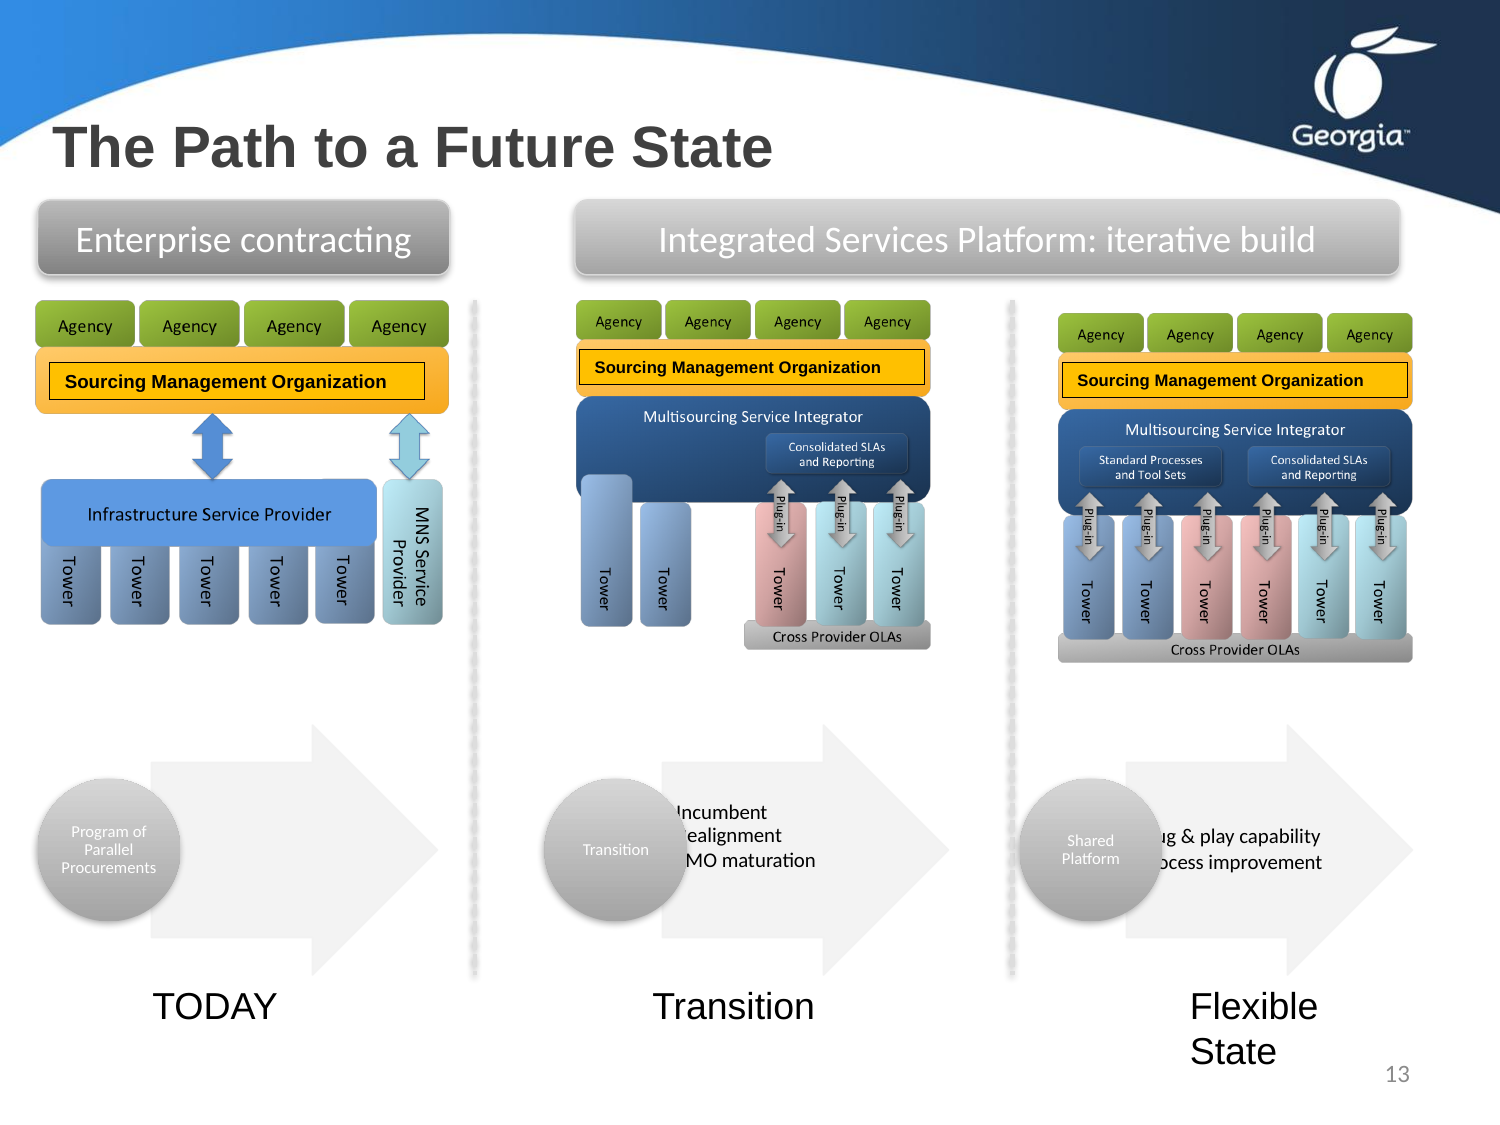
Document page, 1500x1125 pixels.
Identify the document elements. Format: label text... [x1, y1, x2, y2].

text_box Enterprise contracting [36, 210, 451, 276]
text_box Flexible State [1175, 974, 1425, 1080]
text_box Integrated Services Platform: iterative build [574, 199, 1401, 276]
slide_number 13 [1074, 1042, 1425, 1103]
text_box The Path to a Future State [37, 62, 1388, 225]
picture [0, 0, 1500, 1125]
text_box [37, 724, 1413, 976]
text_box Transition [637, 984, 888, 1035]
text_box TODAY [137, 984, 338, 1035]
